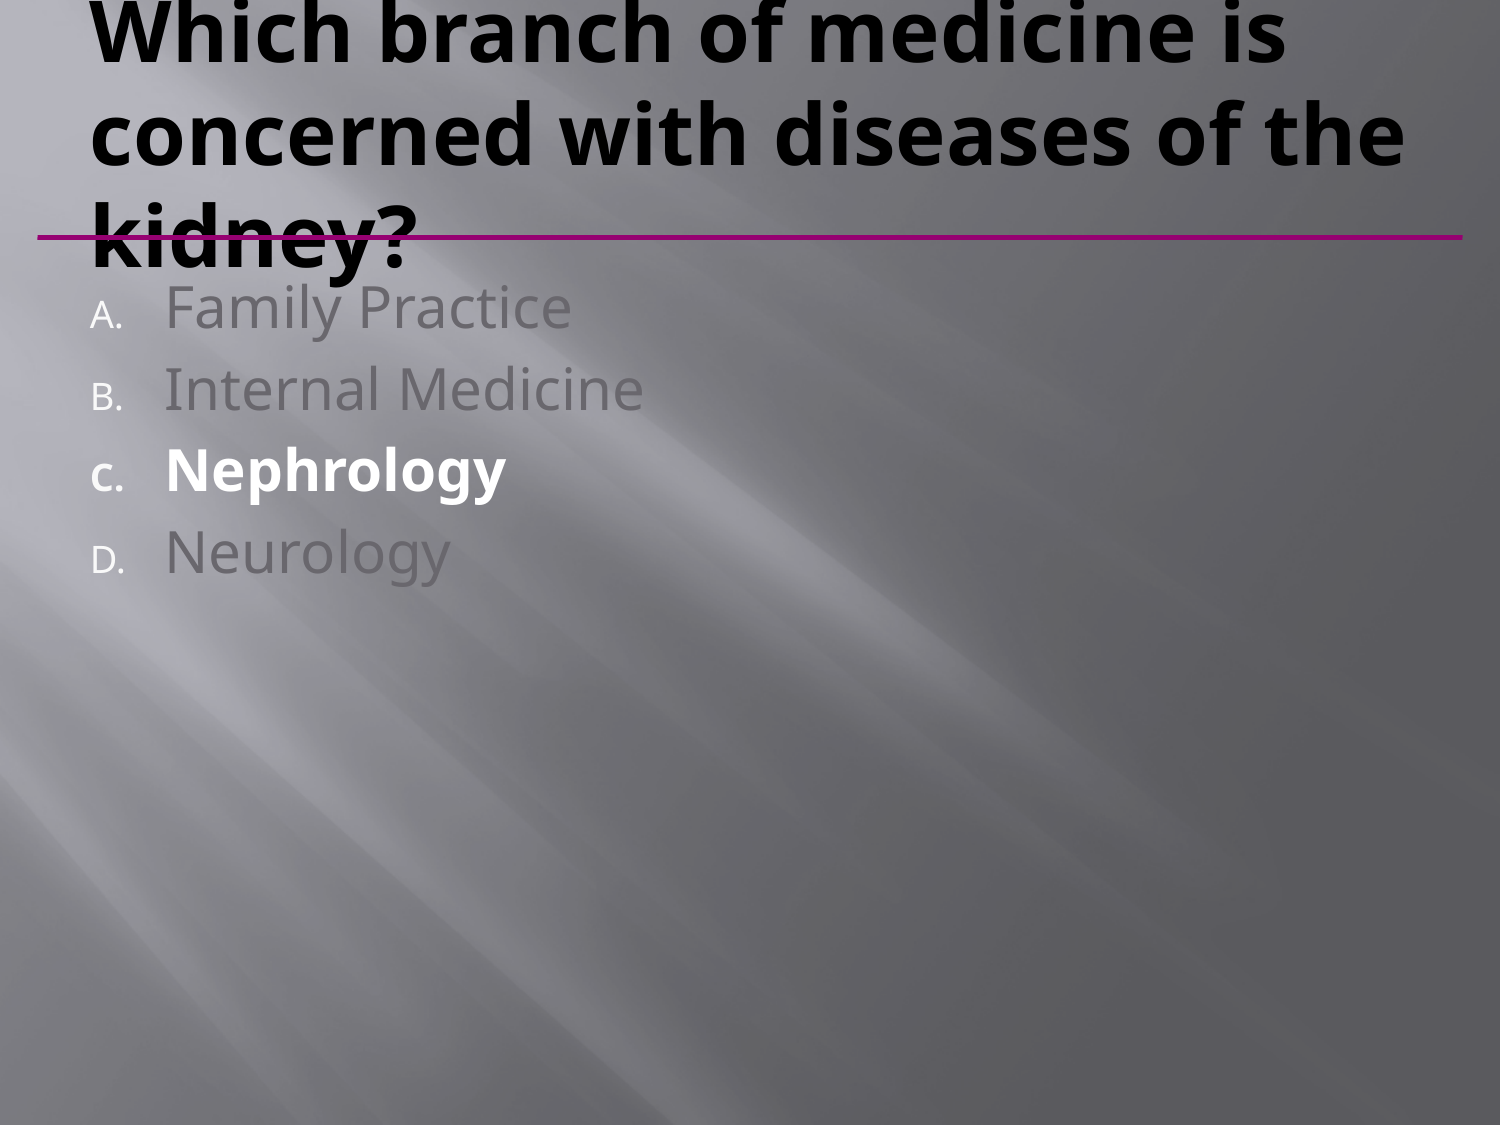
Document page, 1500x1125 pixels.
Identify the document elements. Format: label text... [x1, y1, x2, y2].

list Family Practice Internal Medicine Nephrology Neurology [75, 262, 1425, 1035]
title Which branch of medicine is concerned with diseases of the kidney? [75, 37, 1475, 225]
